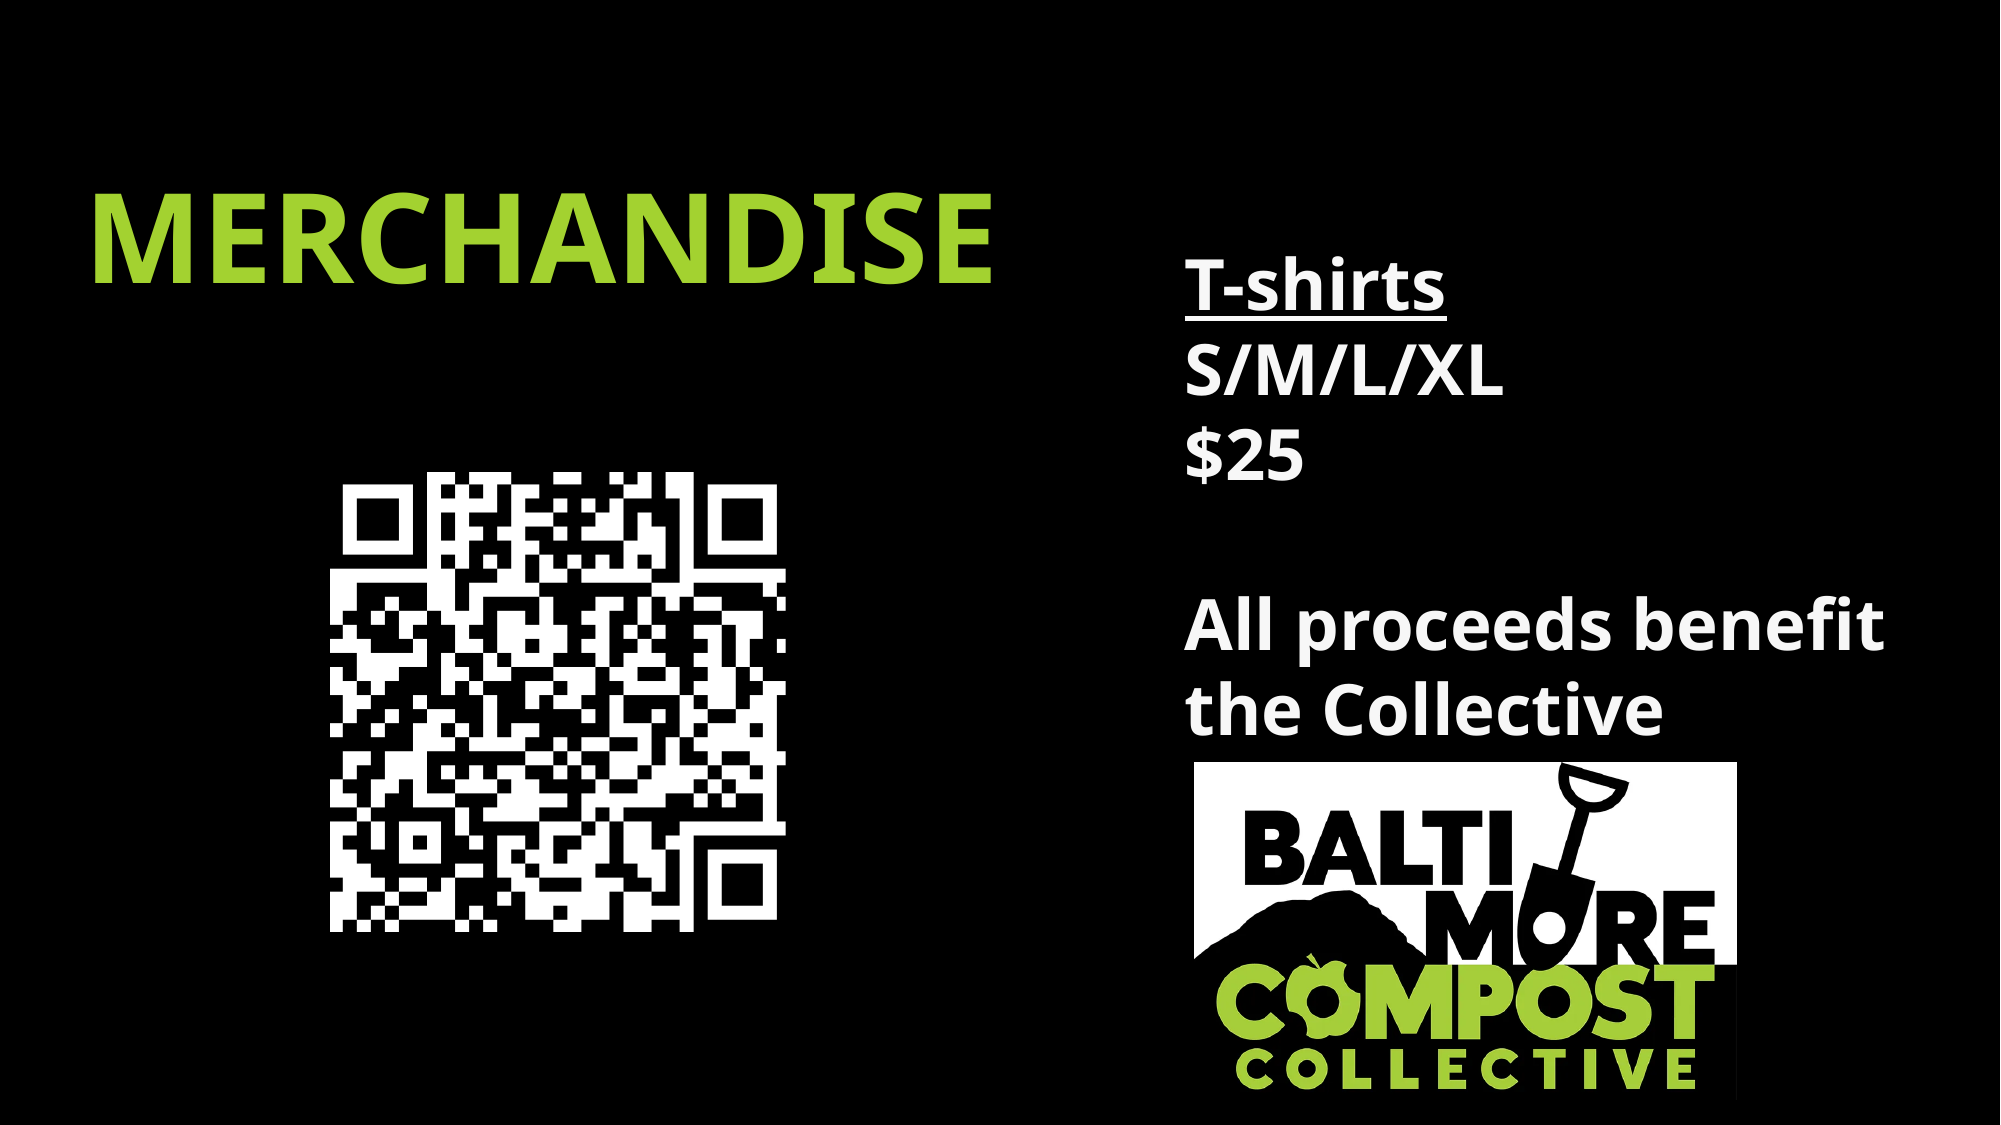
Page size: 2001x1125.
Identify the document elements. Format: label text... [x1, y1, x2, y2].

picture [1194, 761, 1737, 1100]
picture [329, 471, 786, 932]
text_box T-shirts S/M/L/XL $25 All proceeds benefit the Collective [1169, 224, 1913, 999]
title MERCHANDISE [69, 134, 1172, 353]
